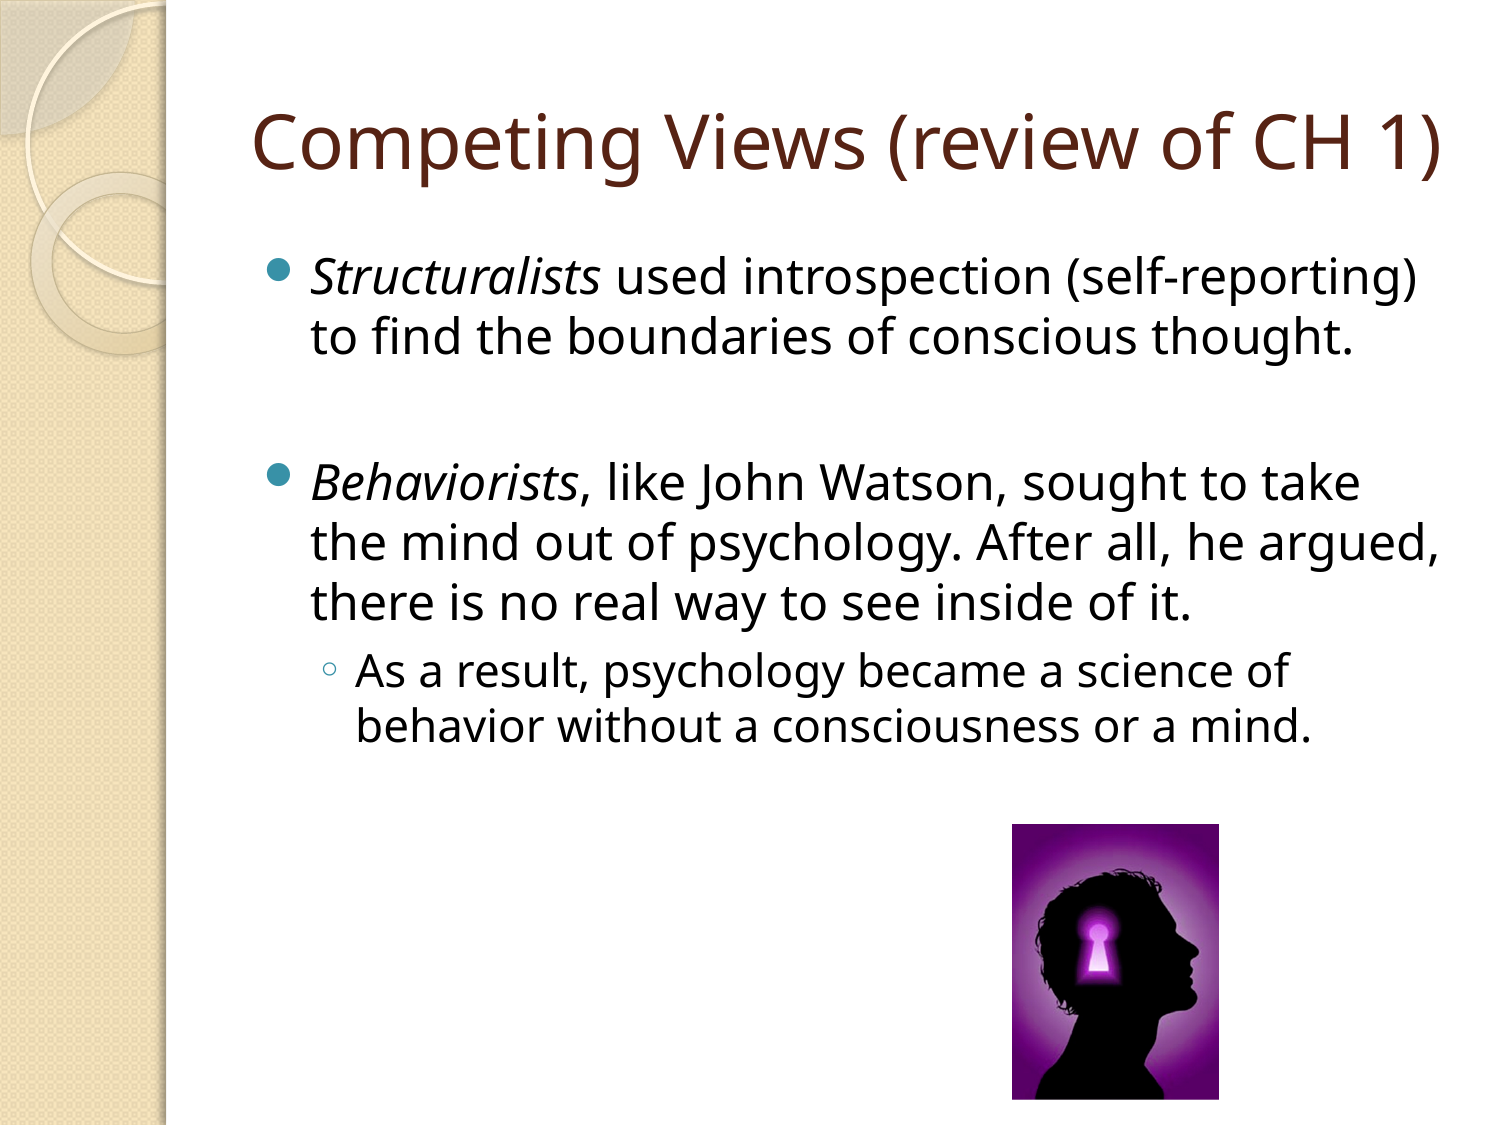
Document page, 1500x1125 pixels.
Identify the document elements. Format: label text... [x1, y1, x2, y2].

picture [1012, 824, 1219, 1101]
title Competing Views (review of CH 1) [235, 45, 1466, 233]
list Structuralists used introspection (self-reporting) to find the boundaries of conscious thought. Behaviorists, like John Watson, sought to take the mind out of psychology. After all, he argued, there is no real way to see inside of it. As a result, psychology became a science of behavior without a consciousness or a mind. [235, 237, 1466, 1025]
